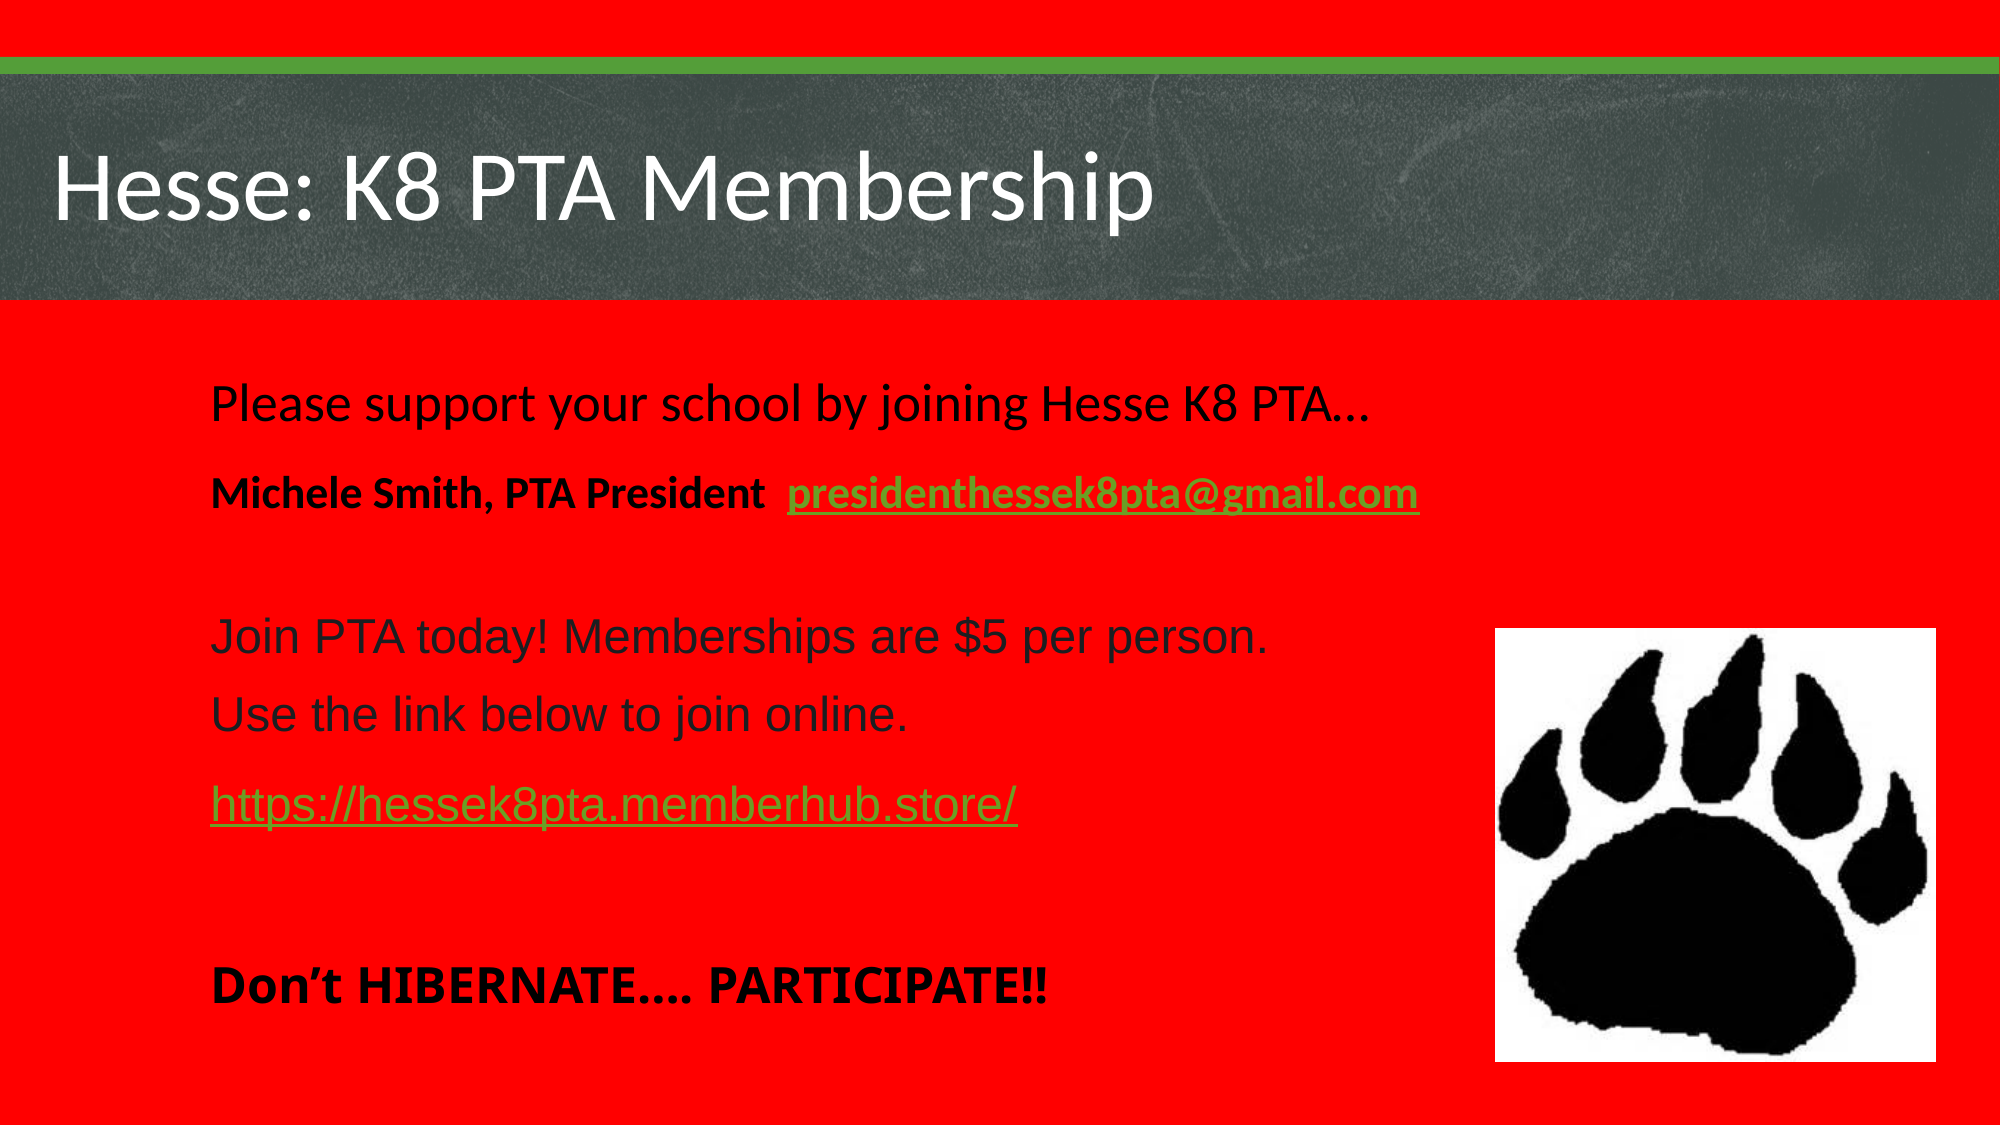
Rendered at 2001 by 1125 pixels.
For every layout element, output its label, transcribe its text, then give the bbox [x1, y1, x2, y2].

title Hesse: K8 PTA Membership [37, 74, 1617, 298]
list Please support your school by joining Hesse K8 PTA… Michele Smith, PTA President presidenthessek8pta@gmail.com Join PTA today! Memberships are $5 per person. Use the link below to join online. https://hessek8pta.memberhub.store/ Don’t HIBERNATE…. PARTICIPATE!! [195, 359, 1790, 1084]
picture [1495, 627, 1936, 1062]
picture [0, 74, 2000, 300]
